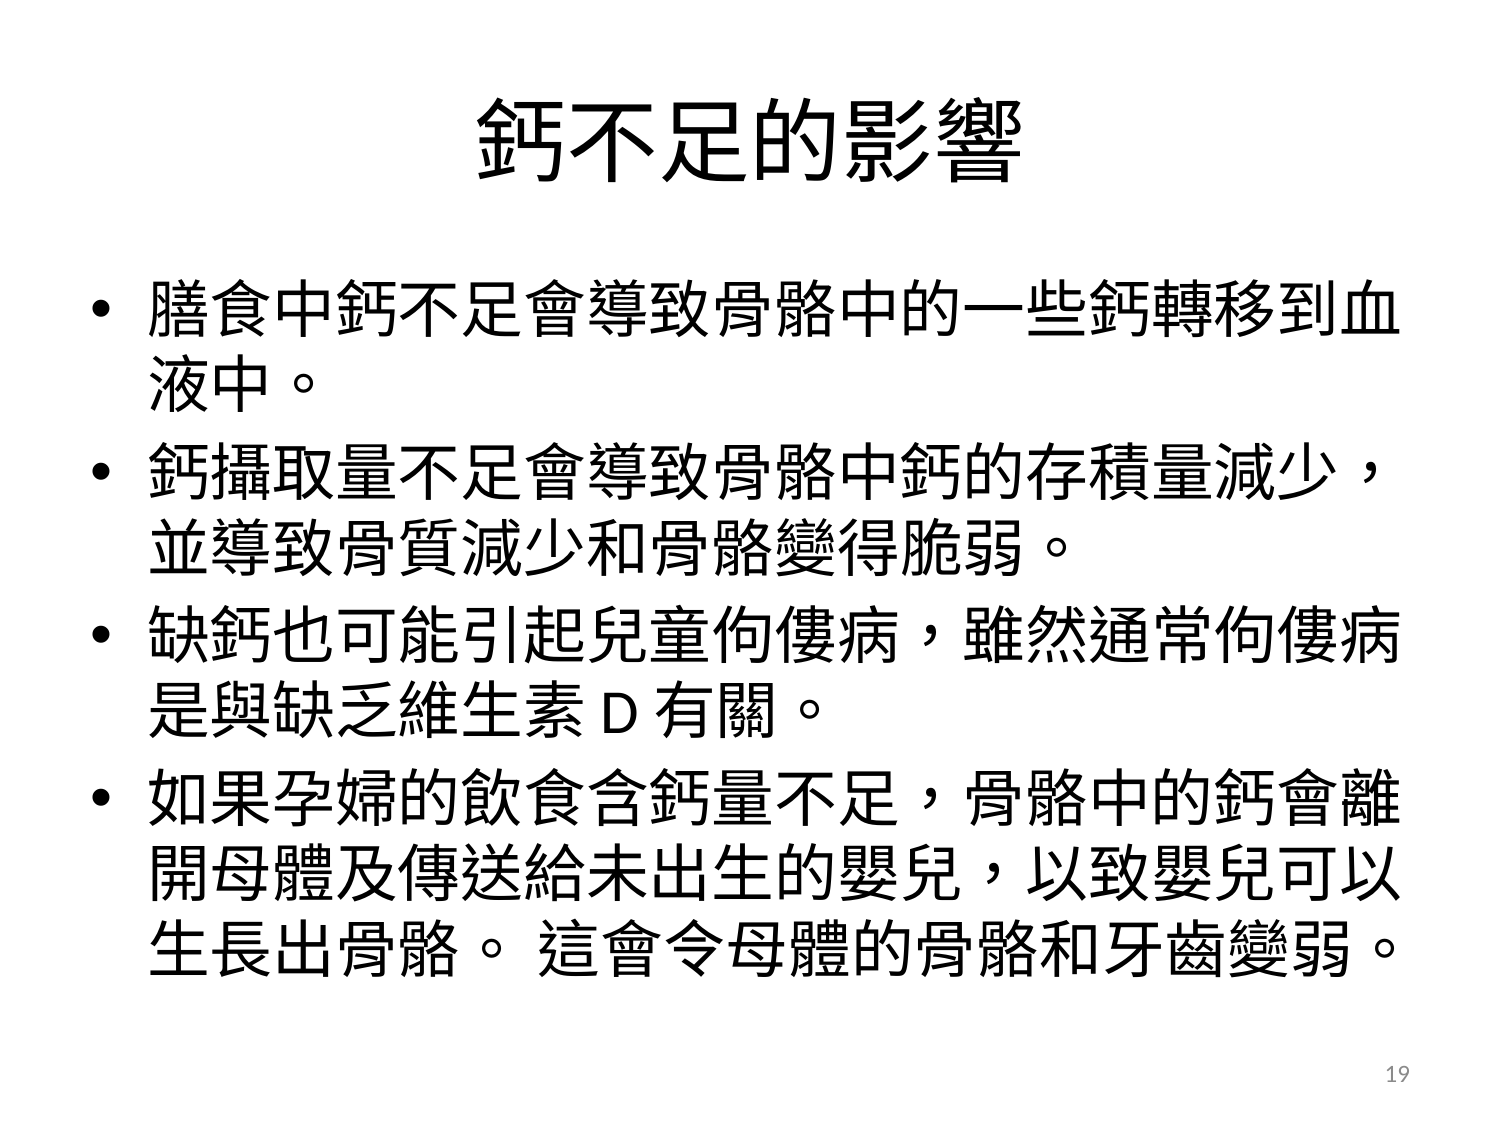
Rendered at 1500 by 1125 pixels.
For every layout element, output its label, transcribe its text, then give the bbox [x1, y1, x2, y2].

slide_number 19 [1074, 1042, 1425, 1103]
title 鈣不足的影響 [75, 45, 1425, 233]
list 膳食中鈣不足會導致骨骼中的一些鈣轉移到血液中。 鈣攝取量不足會導致骨骼中鈣的存積量減少，並導致骨質減少和骨骼變得脆弱。 缺鈣也可能引起兒童佝僂病，雖然通常佝僂病是與缺乏維生素D有關。 如果孕婦的飲食含鈣量不足，骨骼中的鈣會離開母體及傳送給未出生的嬰兒，以致嬰兒可以生長出骨骼。 這會令母體的骨骼和牙齒變弱。 [75, 262, 1425, 1005]
